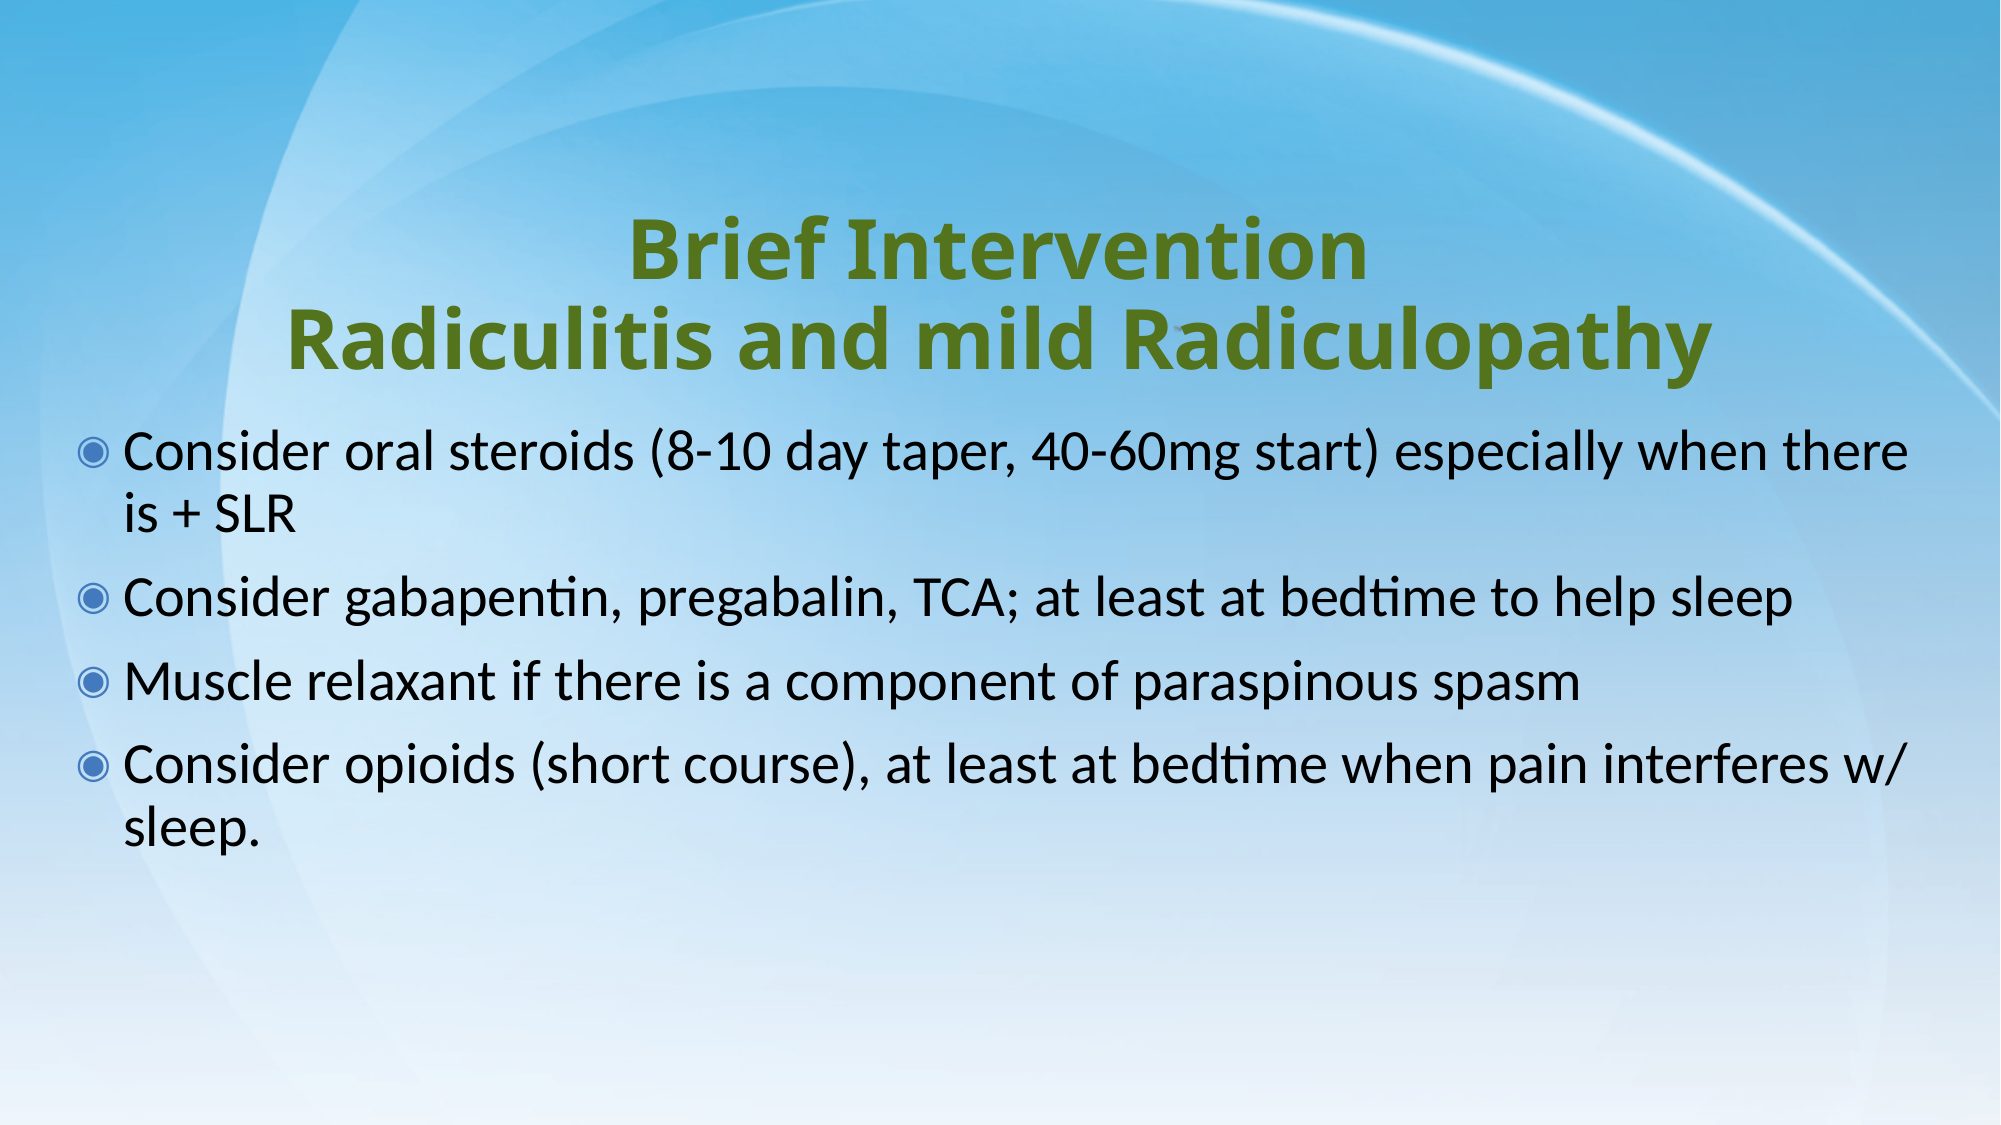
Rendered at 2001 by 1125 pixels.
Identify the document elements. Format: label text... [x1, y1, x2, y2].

title Brief Intervention Radiculitis and mild Radiculopathy [58, 200, 1940, 325]
list Consider oral steroids (8-10 day taper, 40-60mg start) especially when there is + SLR Consider gabapentin, pregabalin, TCA; at least at bedtime to help sleep Muscle relaxant if there is a component of paraspinous spasm Consider opioids (short course), at least at bedtime when pain interferes w/ sleep. [60, 412, 1940, 1125]
picture [0, 0, 2001, 1125]
